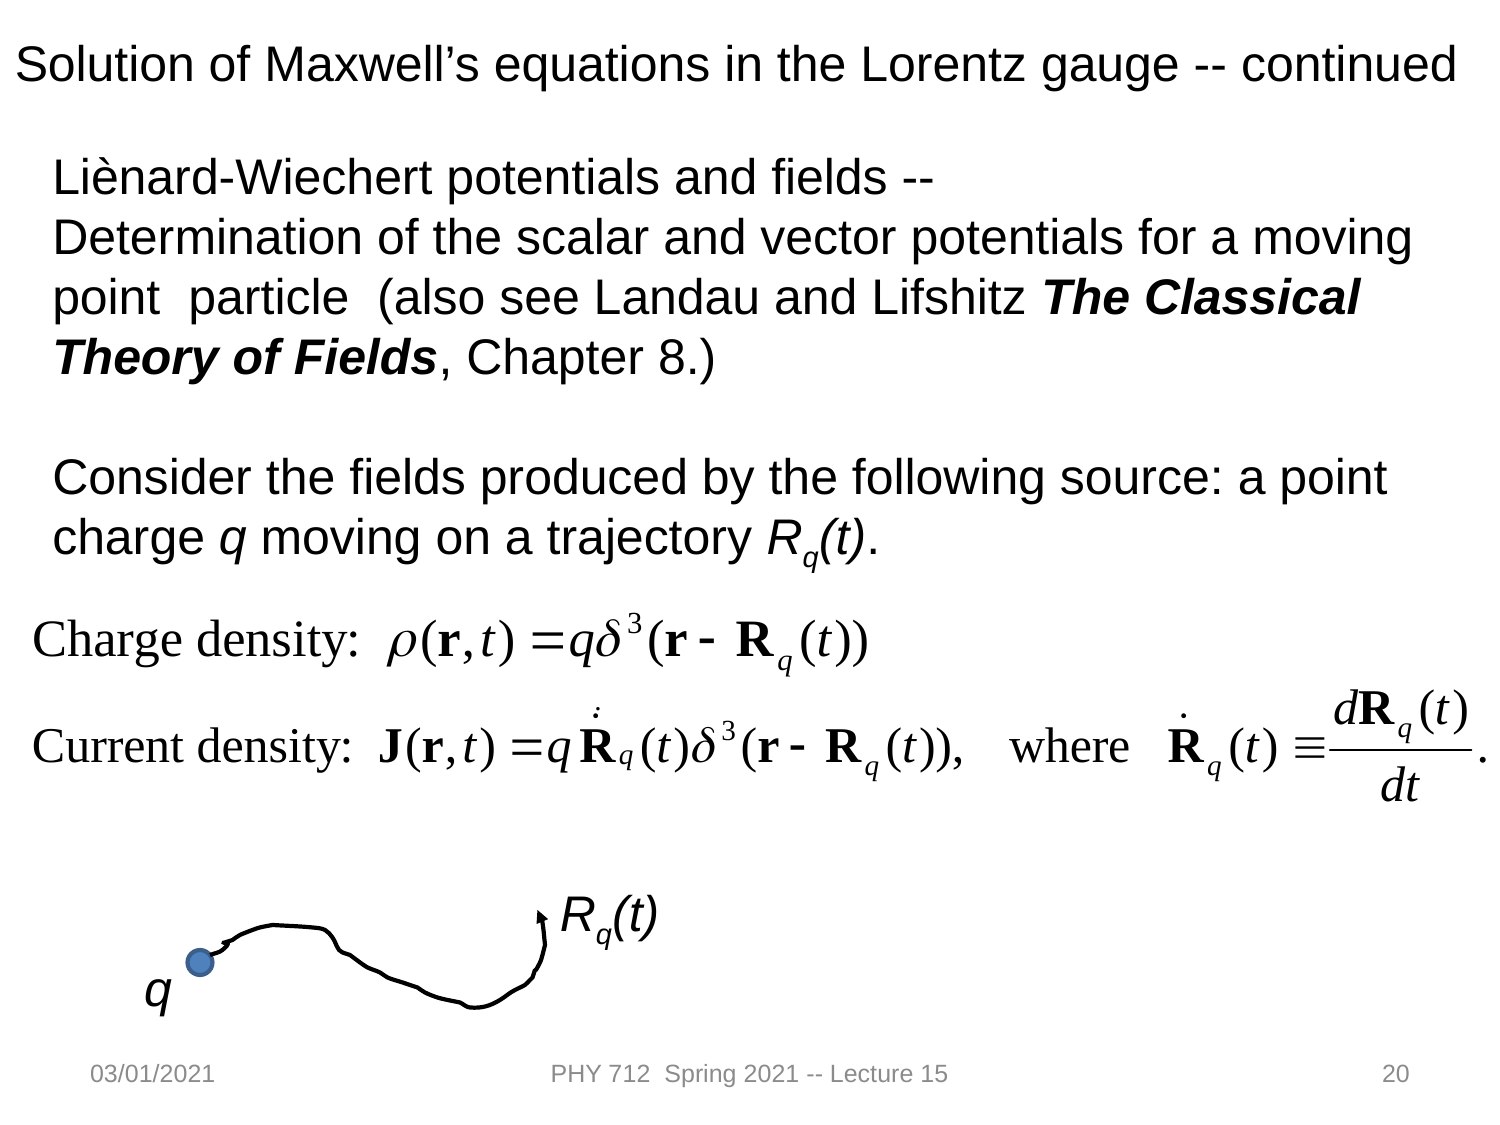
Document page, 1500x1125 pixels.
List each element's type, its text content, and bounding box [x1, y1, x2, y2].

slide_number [75, 1042, 425, 1103]
slide_number 20 [1074, 1042, 1425, 1103]
text_box [209, 909, 544, 1009]
text_box Liènard-Wiechert potentials and fields -- Determination of the scalar and vector potentials for a moving point particle (also see Landau and Lifshitz The Classical Theory of Fields, Chapter 8.) Consider the fields produced by the following source: a point charge q moving on a trajectory Rq(t). [37, 137, 1475, 581]
text_box Solution of Maxwell’s equations in the Lorentz gauge -- continued [0, 24, 1500, 100]
footer PHY 712 Spring 2021 -- Lecture 15 [512, 1042, 988, 1103]
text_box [24, 599, 879, 674]
text_box [187, 947, 215, 978]
text_box q [129, 949, 187, 1024]
text_box Rq(t) [544, 874, 683, 958]
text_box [24, 674, 1496, 813]
